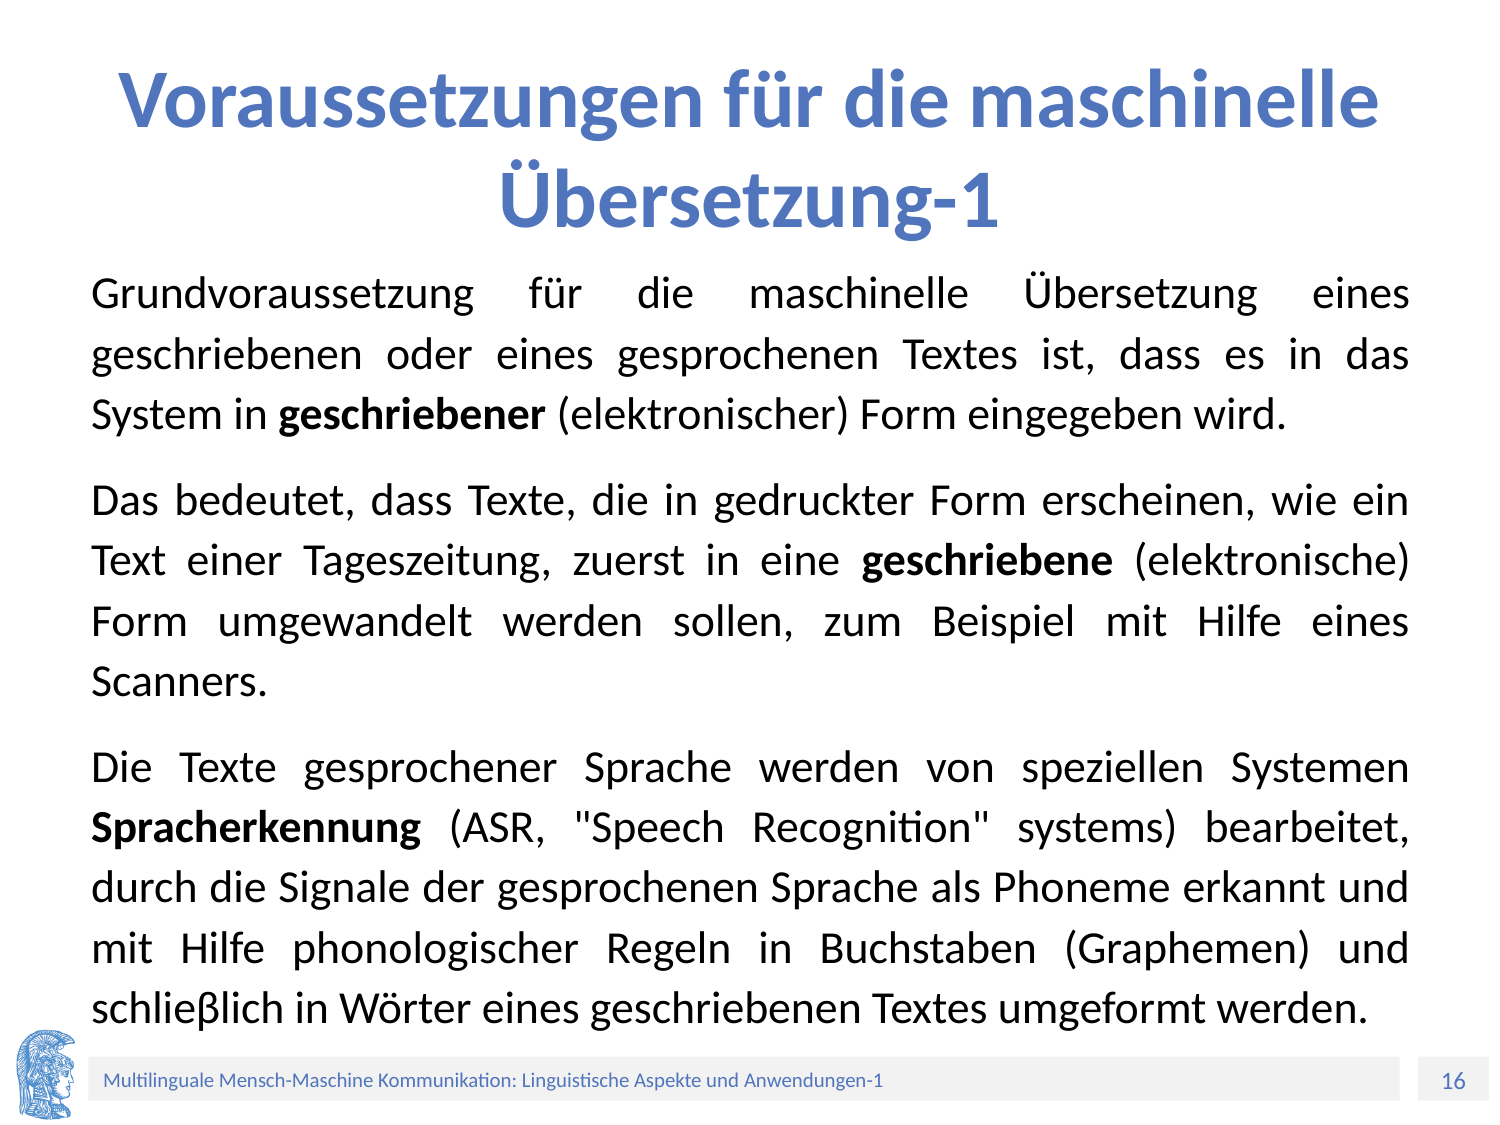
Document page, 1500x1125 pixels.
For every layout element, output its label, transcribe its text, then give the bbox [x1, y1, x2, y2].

picture [9, 1026, 81, 1120]
title Voraussetzungen für die maschinelle Übersetzung-1 [75, 50, 1425, 238]
list Grundvoraussetzung für die maschinelle Übersetzung eines geschriebenen oder eines gesprochenen Textes ist, dass es in das System in geschriebener (elektronischer) Form eingegeben wird. Das bedeutet, dass Texte, die in gedruckter Form erscheinen, wie ein Text einer Tageszeitung, zuerst in eine geschriebene (elektronische) Form umgewandelt werden sollen, zum Beispiel mit Hilfe eines Scanners. Die Texte gesprochener Sprache werden von speziellen Systemen Spracherkennung (ASR, "Speech Recognition" systems) bearbeitet, durch die Signale der gesprochenen Sprache als Phoneme erkannt und mit Hilfe phonologischer Regeln in Buchstaben (Graphemen) und schlieβlich in Wörter eines geschriebenen Textes umgeformt werden. [76, 249, 1427, 1047]
